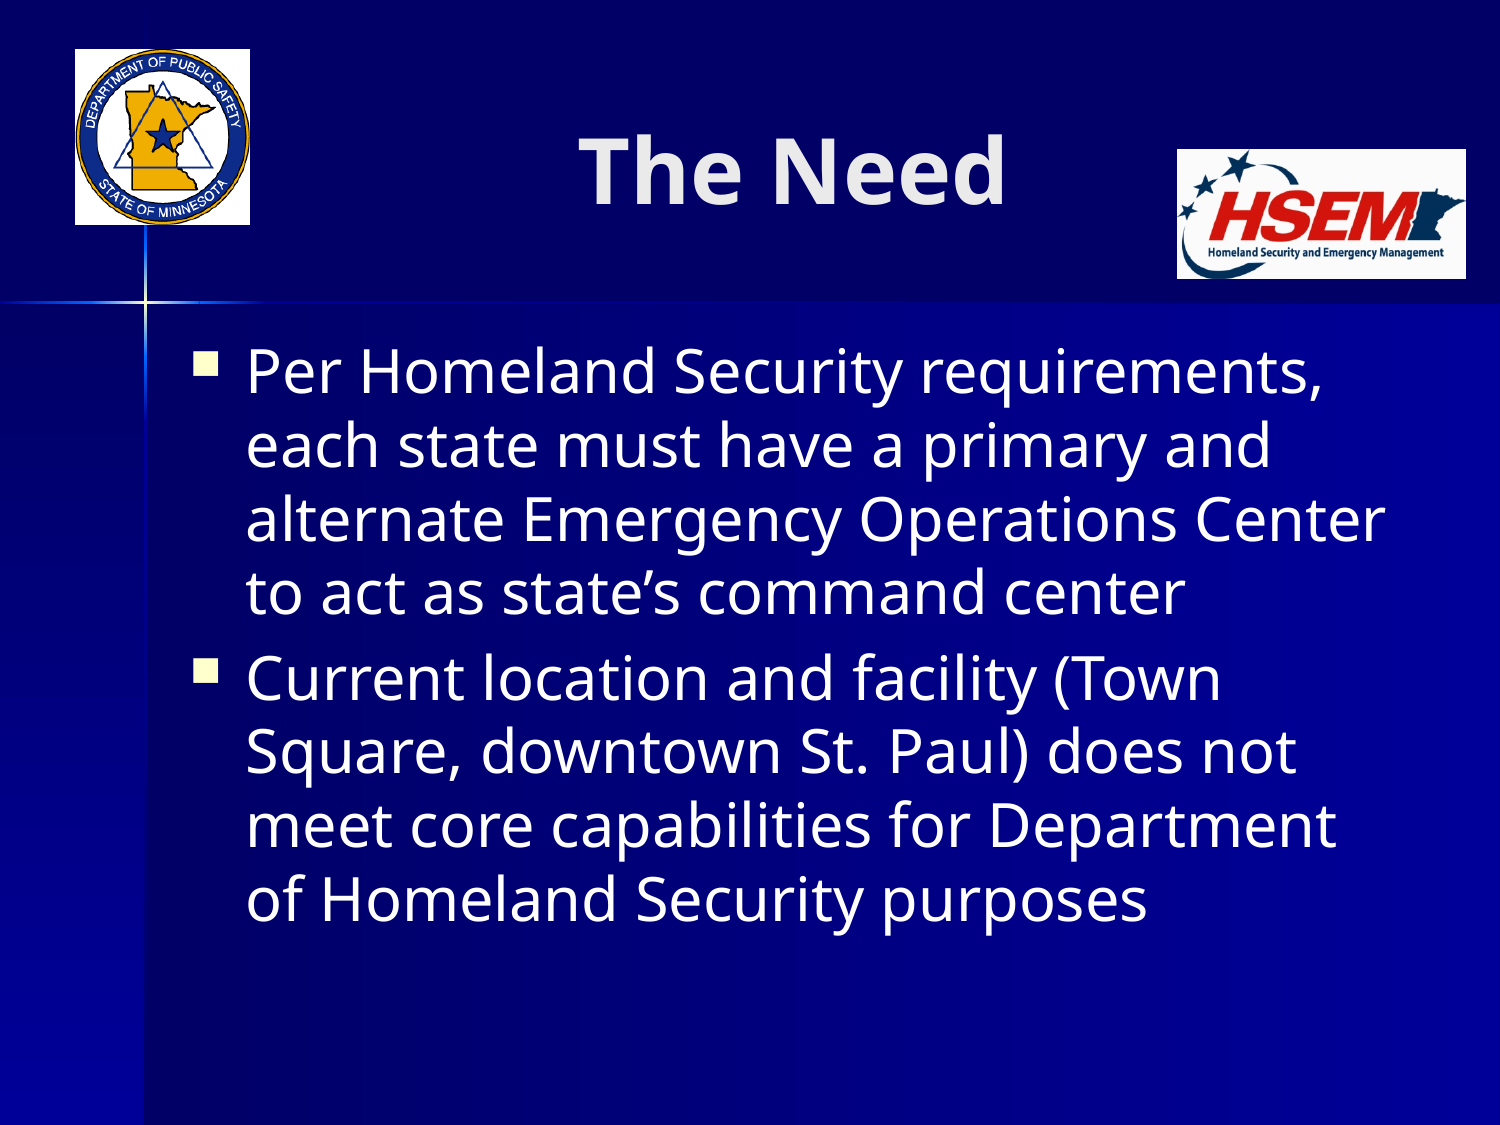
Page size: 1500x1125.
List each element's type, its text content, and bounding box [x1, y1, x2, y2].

picture [74, 49, 251, 226]
picture [1413, 149, 1466, 279]
list Per Homeland Security requirements, each state must have a primary and alternate Emergency Operations Center to act as state’s command center Current location and facility (Town Square, downtown St. Paul) does not meet core capabilities for Department of Homeland Security purposes [174, 324, 1413, 1001]
title The Need [174, 49, 1413, 286]
